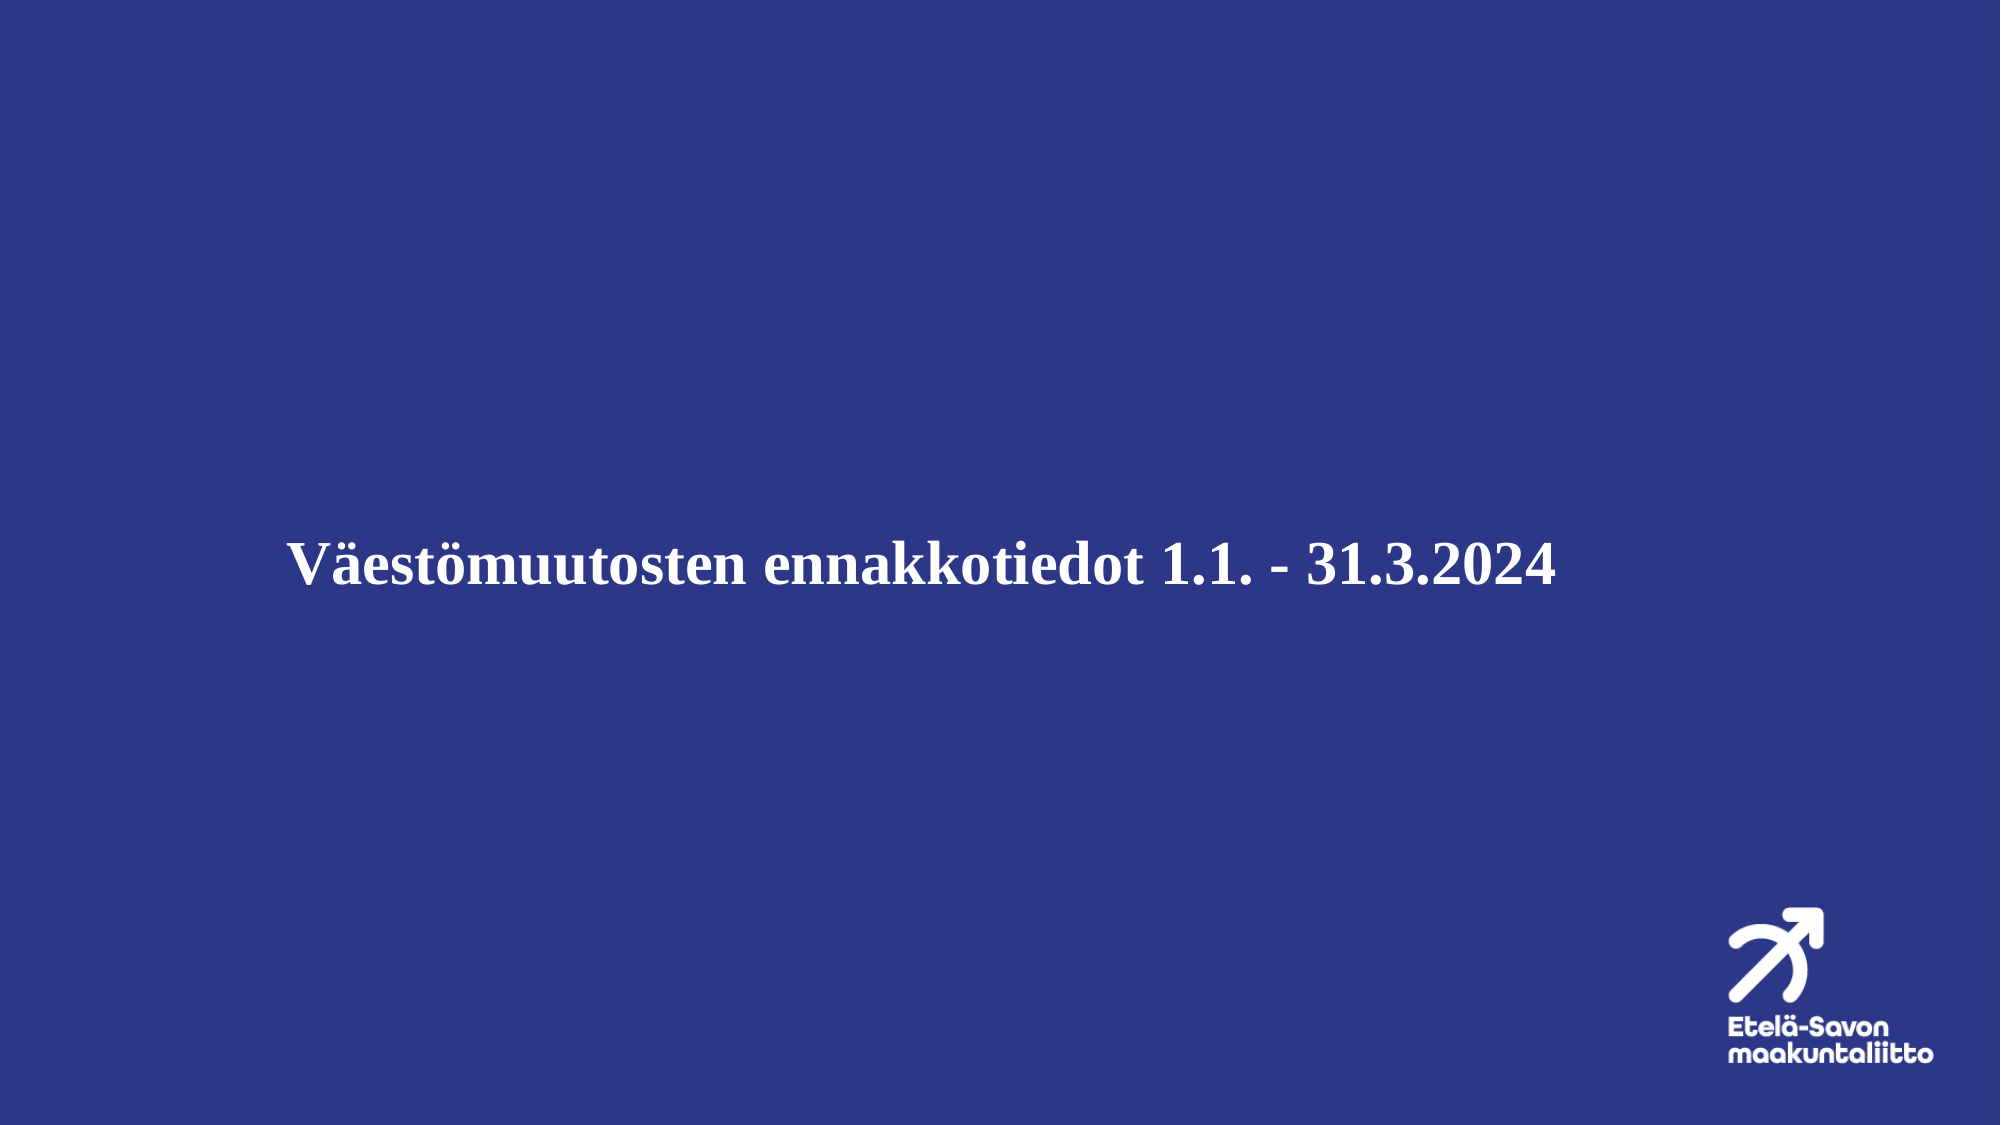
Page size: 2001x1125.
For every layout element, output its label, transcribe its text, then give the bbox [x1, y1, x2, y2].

title Väestömuutosten ennakkotiedot 1.1. - 31.3.2024 [286, 334, 1648, 792]
picture [1707, 907, 2000, 1125]
